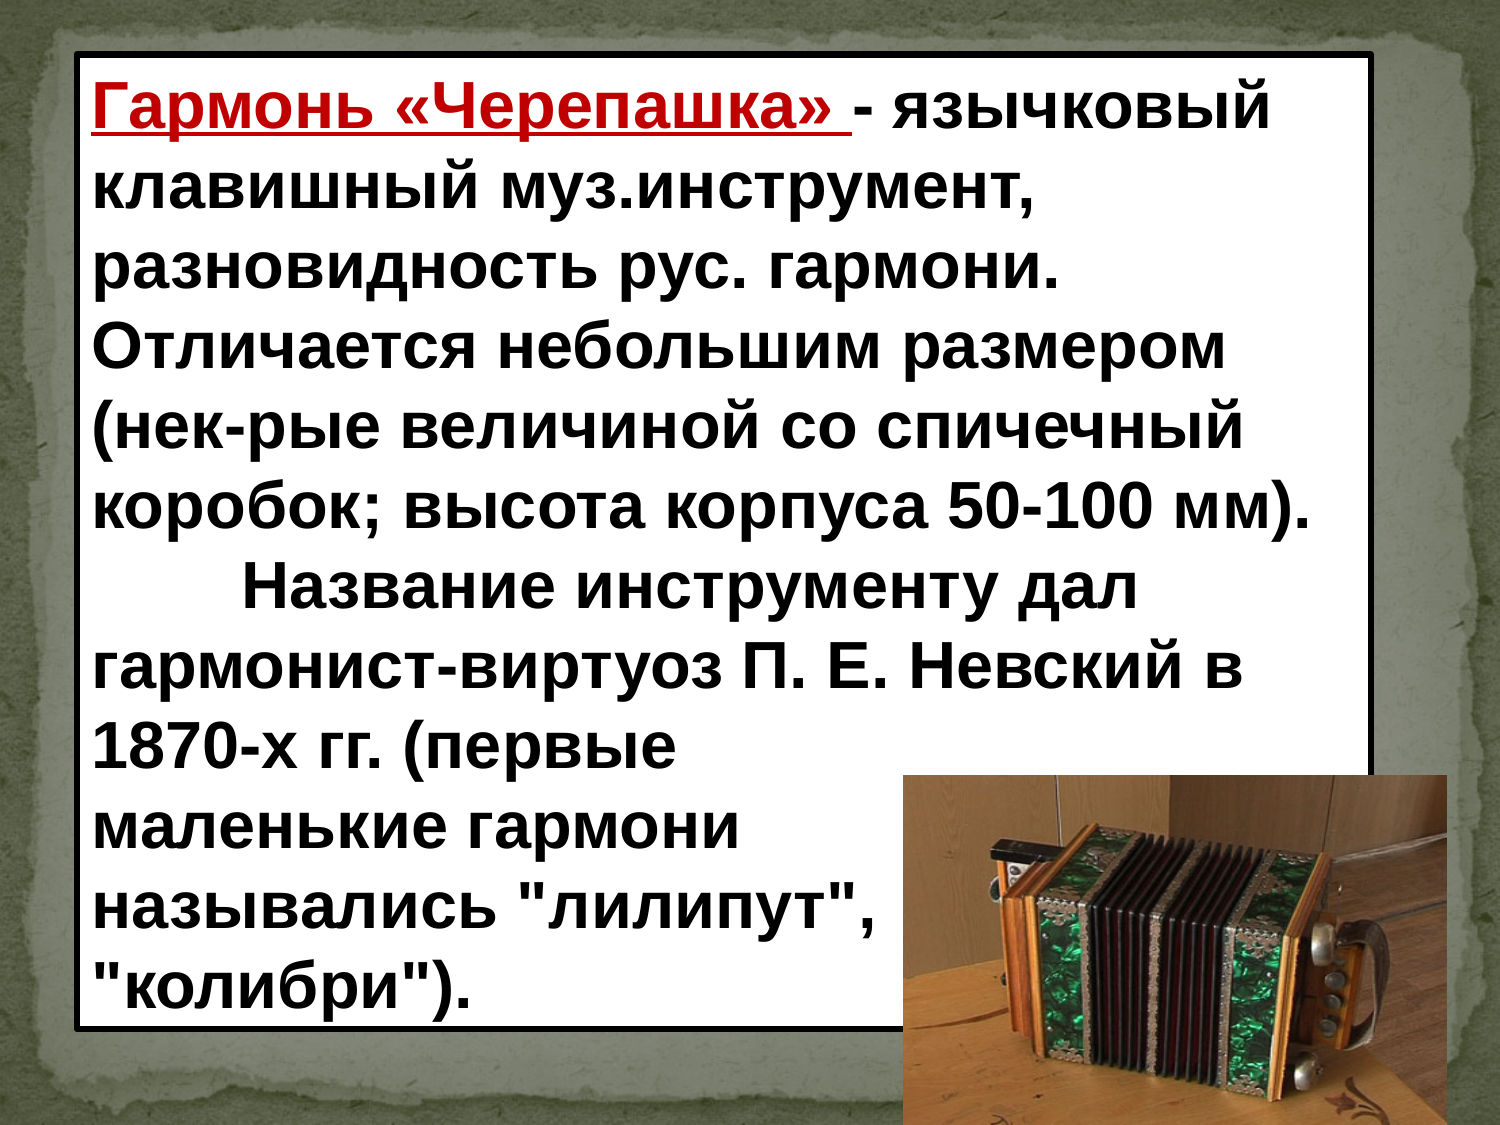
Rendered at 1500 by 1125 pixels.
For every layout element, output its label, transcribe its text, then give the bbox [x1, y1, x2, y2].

picture [903, 775, 1447, 1125]
text_box Гармонь «Черепашка» - язычковый клавишный муз.инструмент, разновидность рус. гармони. Отличается небольшим размером (нек-рые величиной со спичечный коробок; высота корпуса 50-100 мм). Название инструменту дал гармонист-виртуоз П. Е. Невский в 1870-х гг. (первые маленькие гармони назывались "лилипут", "колибри"). [74, 51, 1374, 1032]
